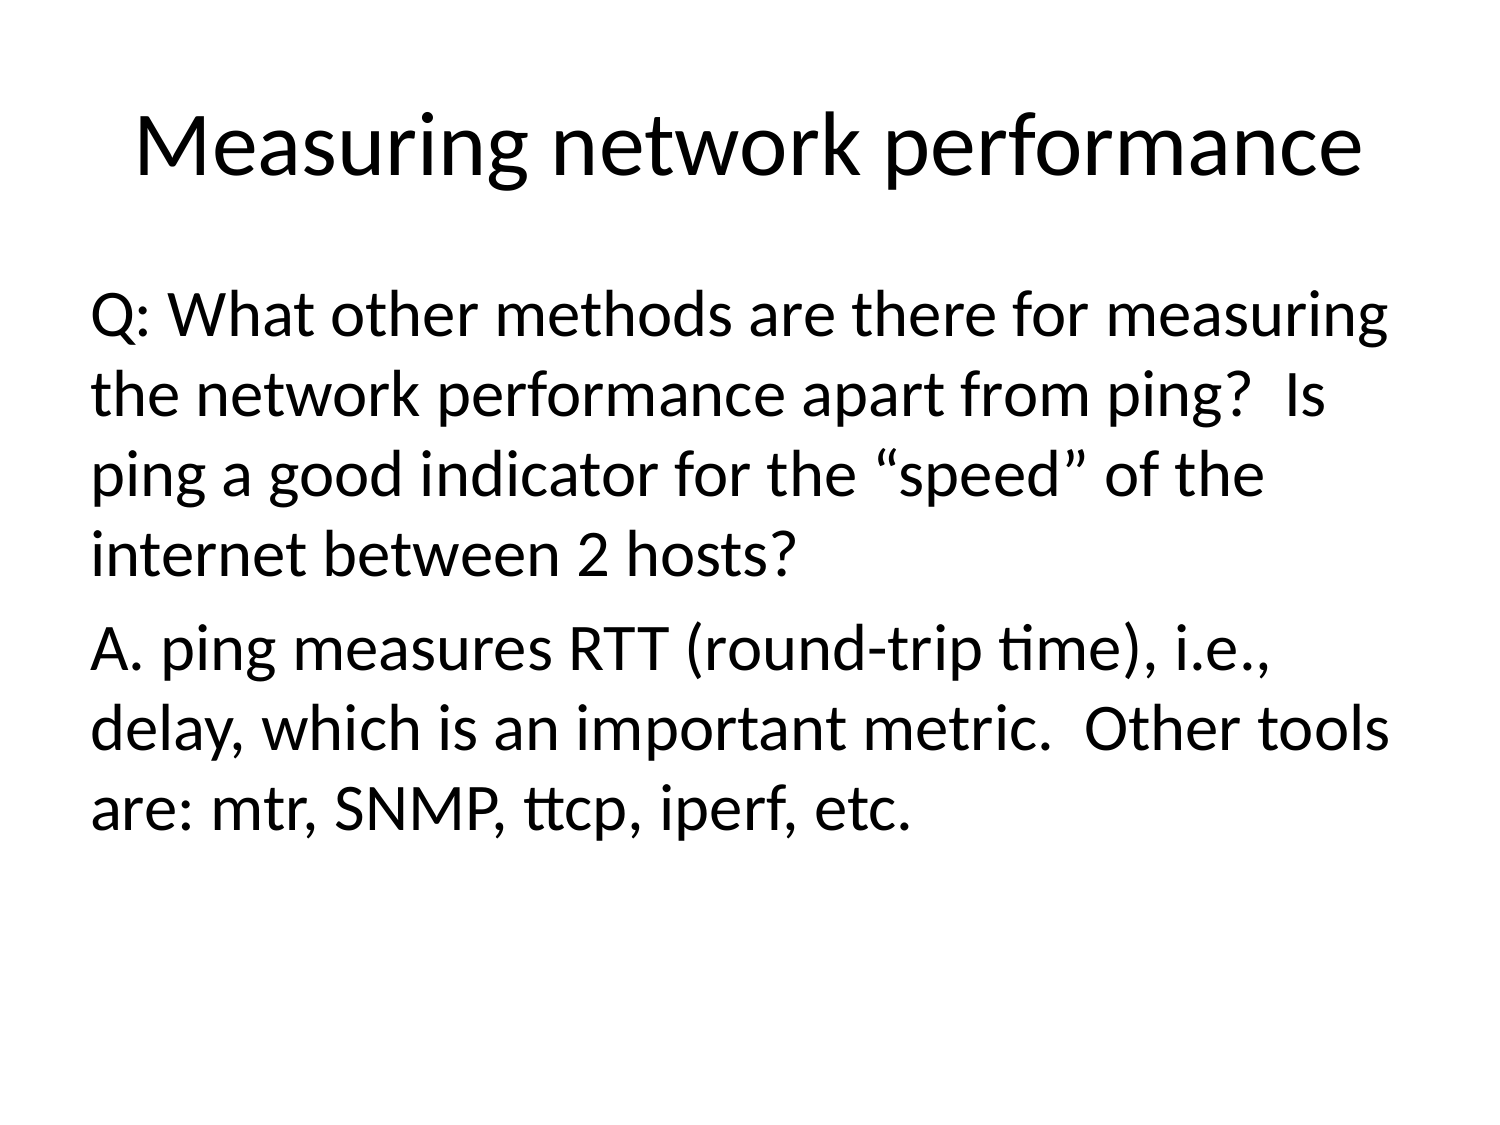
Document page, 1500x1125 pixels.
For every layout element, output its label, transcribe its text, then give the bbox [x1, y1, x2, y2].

title Measuring network performance [75, 45, 1425, 233]
list Q: What other methods are there for measuring the network performance apart from ping? Is ping a good indicator for the “speed” of the internet between 2 hosts? A. ping measures RTT (round-trip time), i.e., delay, which is an important metric. Other tools are: mtr, SNMP, ttcp, iperf, etc. [75, 262, 1425, 1005]
